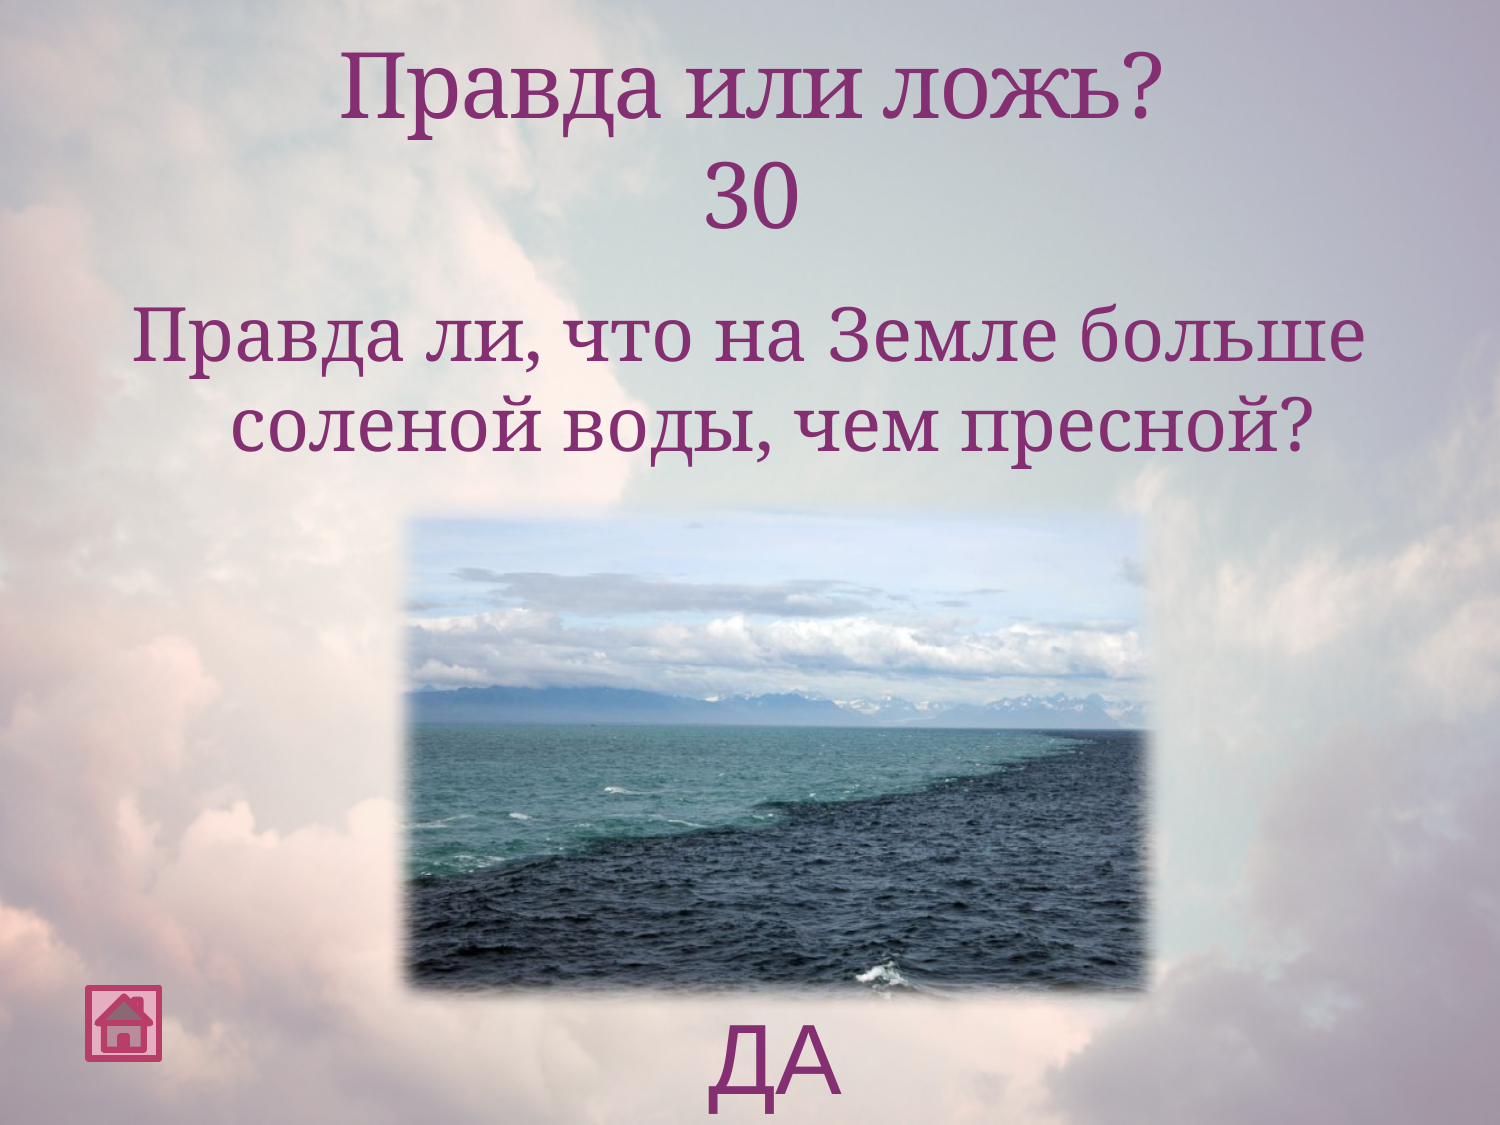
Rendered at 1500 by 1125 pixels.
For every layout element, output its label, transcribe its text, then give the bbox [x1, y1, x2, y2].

list Правда ли, что на Земле больше соленой воды, чем пресной? [75, 278, 1425, 1000]
text_box ДА [474, 1021, 1077, 1122]
picture [387, 493, 1166, 1011]
title Правда или ложь? 30 [76, 54, 1427, 255]
text_box [85, 985, 162, 1062]
